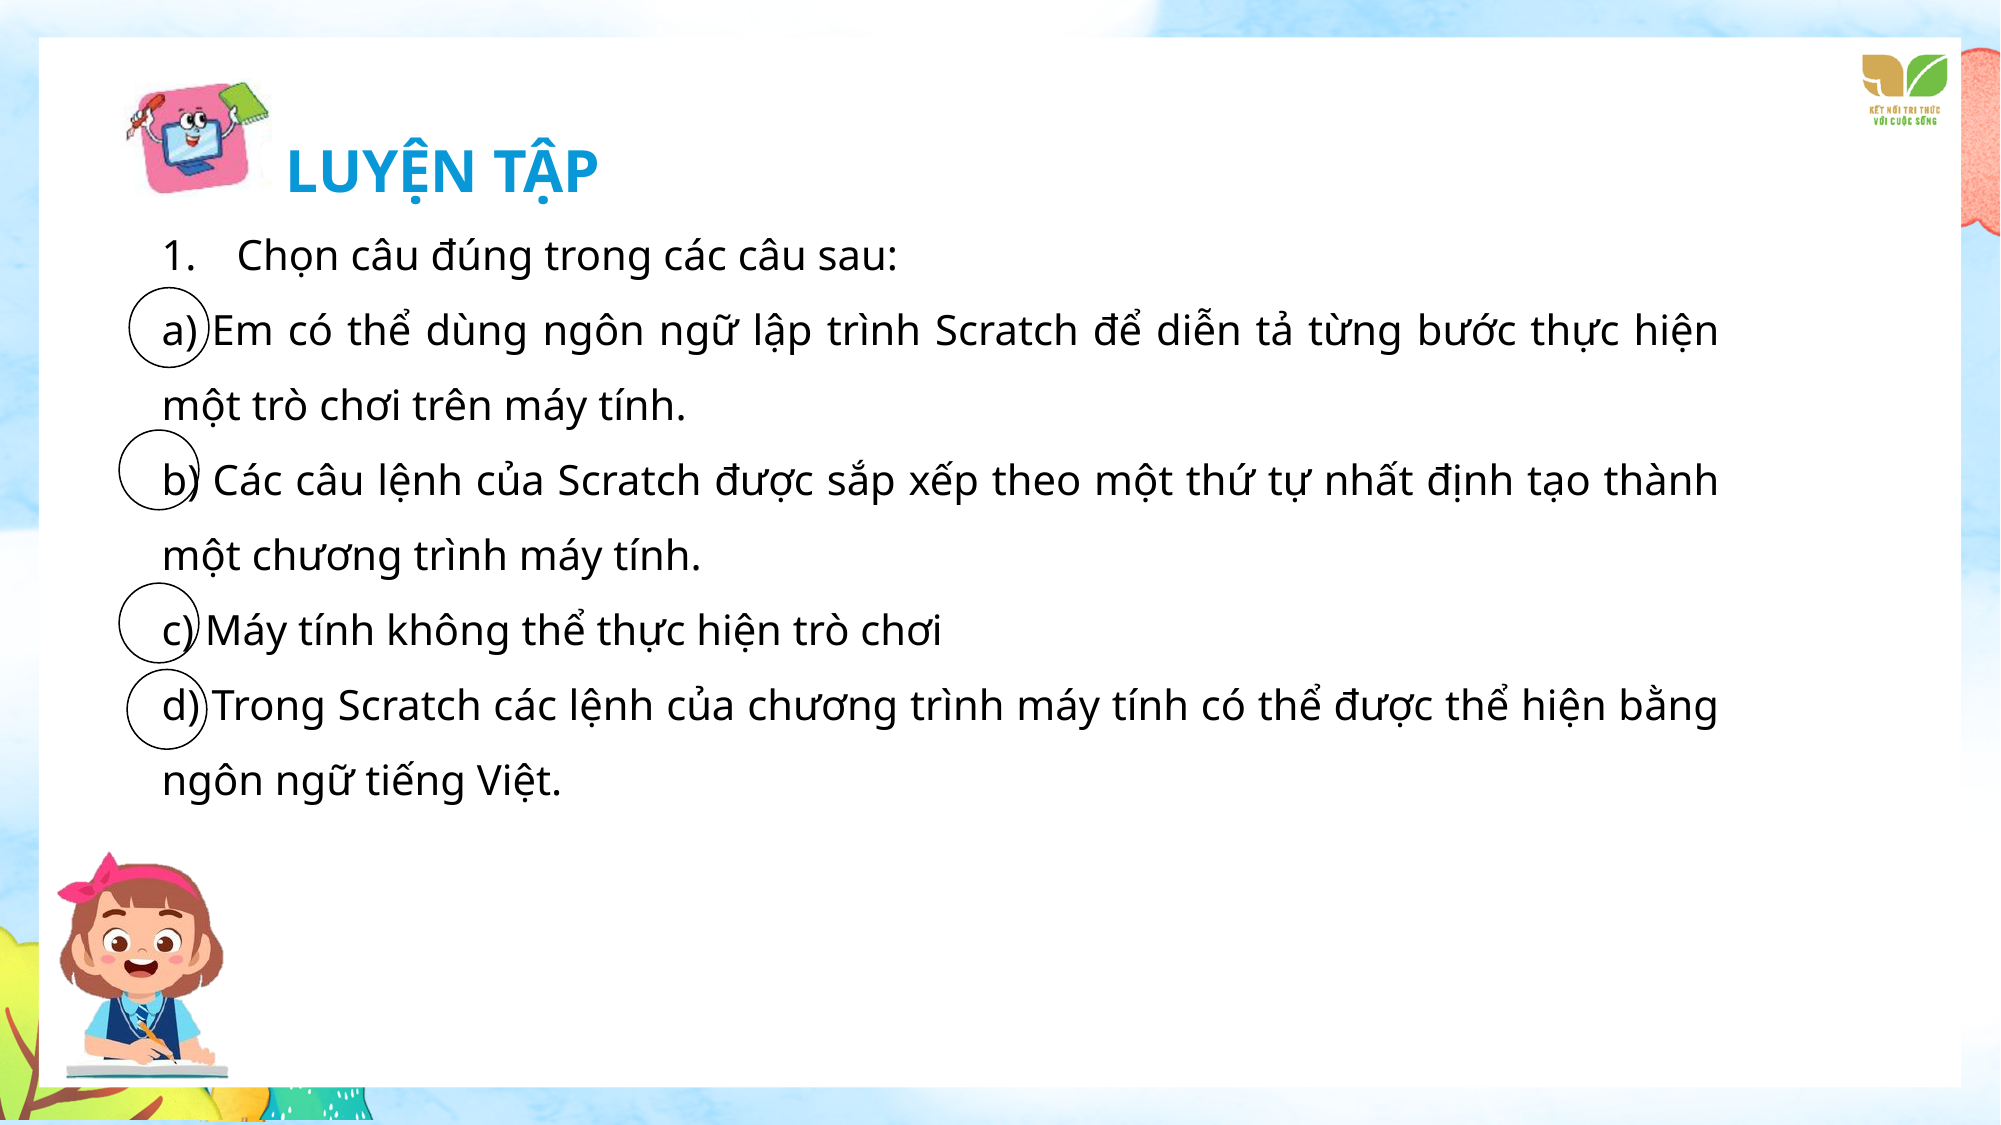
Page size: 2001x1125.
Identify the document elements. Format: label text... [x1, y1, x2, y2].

text_box [119, 430, 199, 510]
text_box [119, 76, 662, 198]
text_box [119, 583, 199, 663]
text_box Chọn câu đúng trong các câu sau: a) Em có thể dùng ngôn ngữ lập trình Scratch để diễn tả từng bước thực hiện một trò chơi trên máy tính. b) Các câu lệnh của Scratch được sắp xếp theo một thứ tự nhất định tạo thành một chương trình máy tính. c) Máy tính không thể thực hiện trò chơi d) Trong Scratch các lệnh của chương trình máy tính có thể được thể hiện bằng ngôn ngữ tiếng Việt. [146, 196, 1735, 812]
picture [0, 0, 2001, 1125]
text_box [129, 287, 209, 368]
text_box [127, 669, 207, 750]
